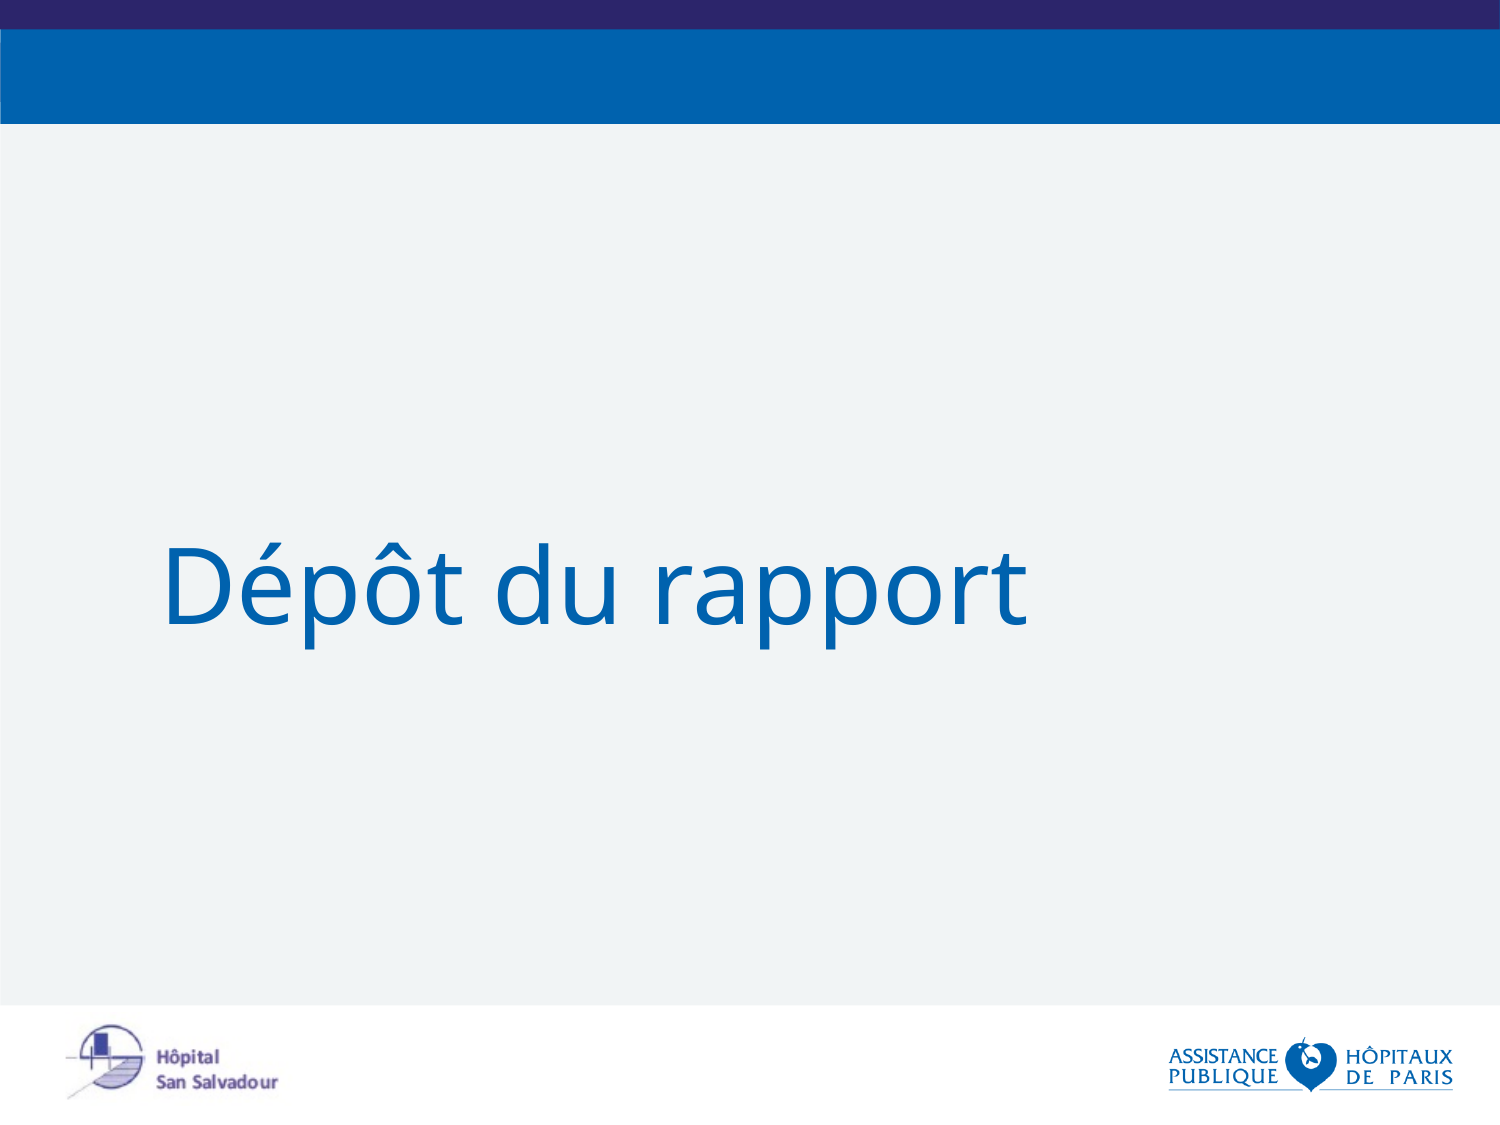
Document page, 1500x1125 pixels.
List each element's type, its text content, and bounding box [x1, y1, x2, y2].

picture [1145, 1024, 1500, 1125]
list Dépôt du rapport [153, 533, 1453, 1006]
picture [41, 1012, 296, 1106]
